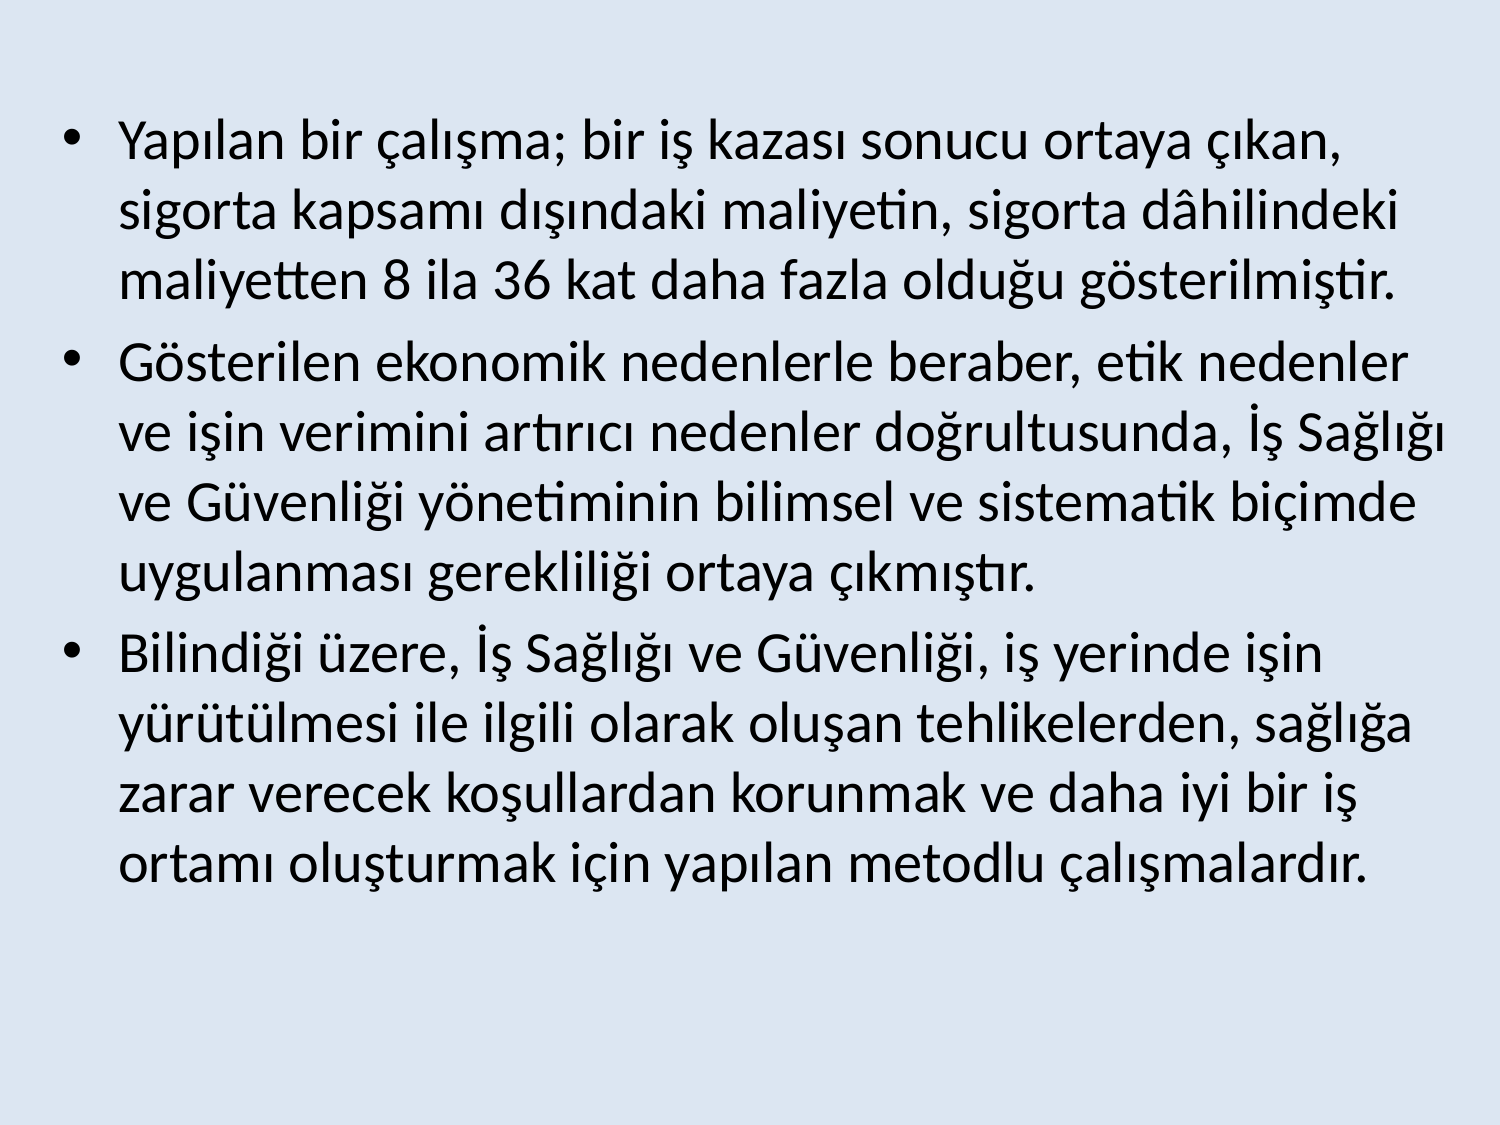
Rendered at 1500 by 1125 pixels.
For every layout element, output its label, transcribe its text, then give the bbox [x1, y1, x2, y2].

list Yapılan bir çalışma; bir iş kazası sonucu ortaya çıkan, sigorta kapsamı dışındaki maliyetin, sigorta dâhilindeki maliyetten 8 ila 36 kat daha fazla olduğu gösterilmiştir. Gösterilen ekonomik nedenlerle beraber, etik nedenler ve işin verimini artırıcı nedenler doğrultusunda, İş Sağlığı ve Güvenliği yönetiminin bilimsel ve sistematik biçimde uygulanması gerekliliği ortaya çıkmıştır. Bilindiği üzere, İş Sağlığı ve Güvenliği, iş yerinde işin yürütülmesi ile ilgili olarak oluşan tehlikelerden, sağlığa zarar verecek koşullardan korunmak ve daha iyi bir iş ortamı oluşturmak için yapılan metodlu çalışmalardır. [46, 93, 1465, 1090]
